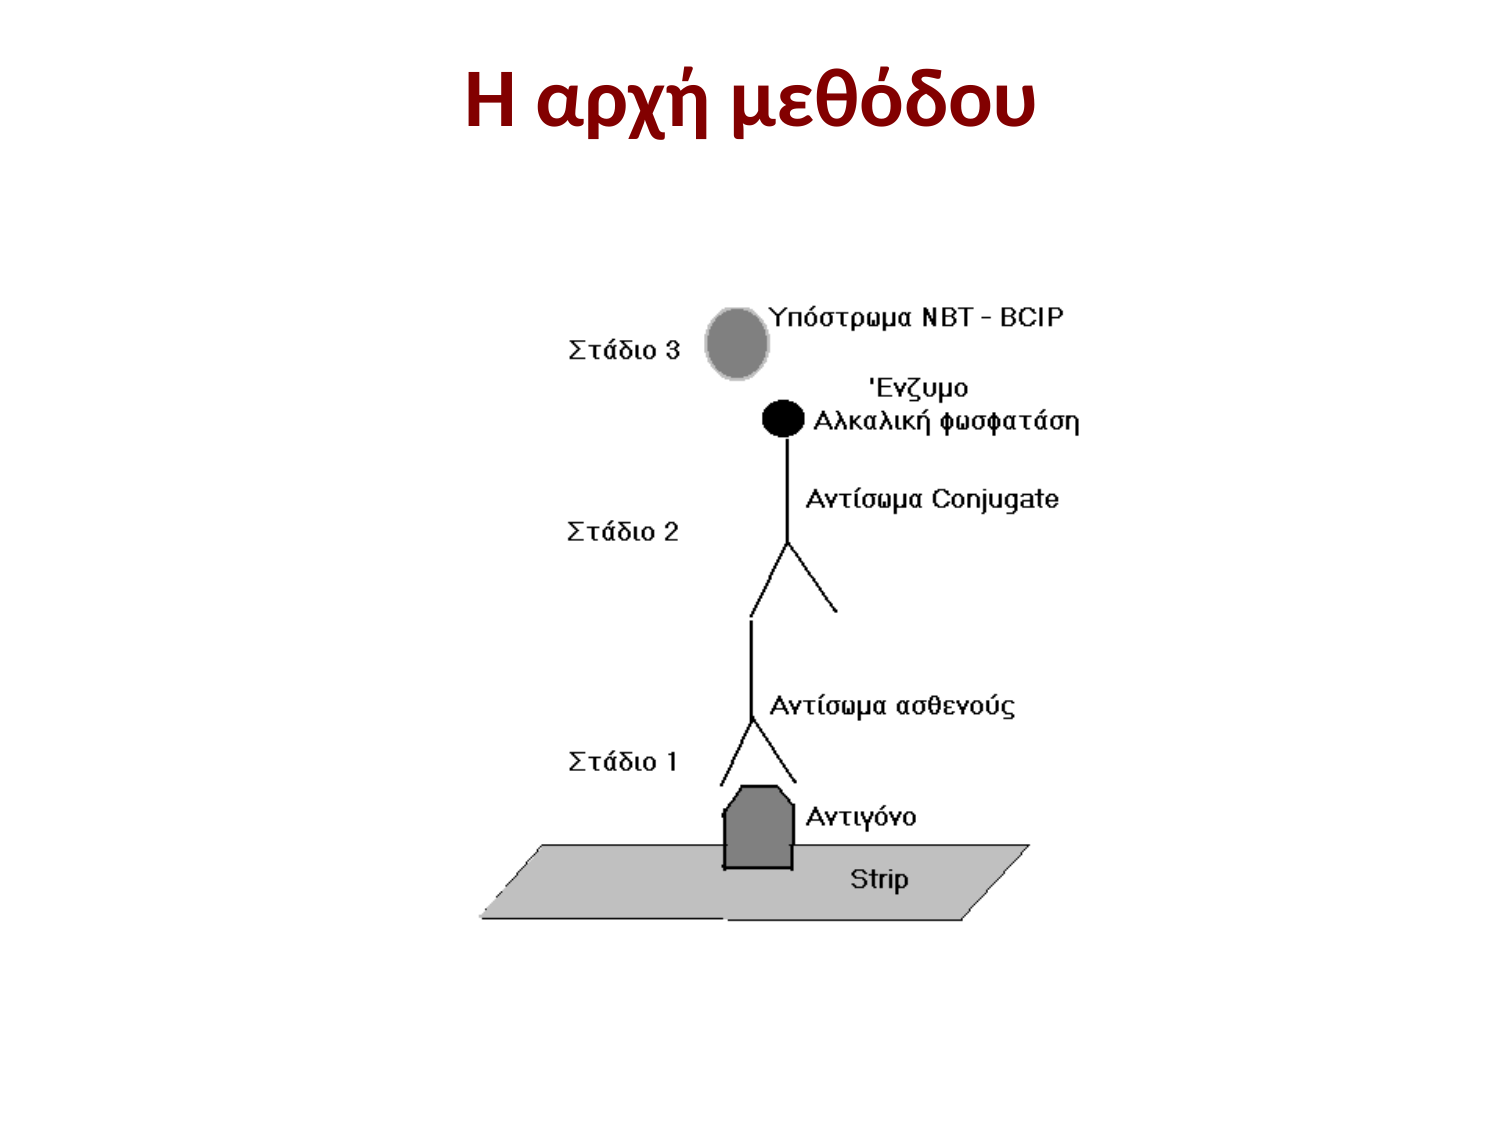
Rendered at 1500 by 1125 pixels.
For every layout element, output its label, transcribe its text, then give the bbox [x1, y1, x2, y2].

picture [393, 231, 1107, 951]
title Η αρχή μεθόδου [76, 19, 1427, 169]
